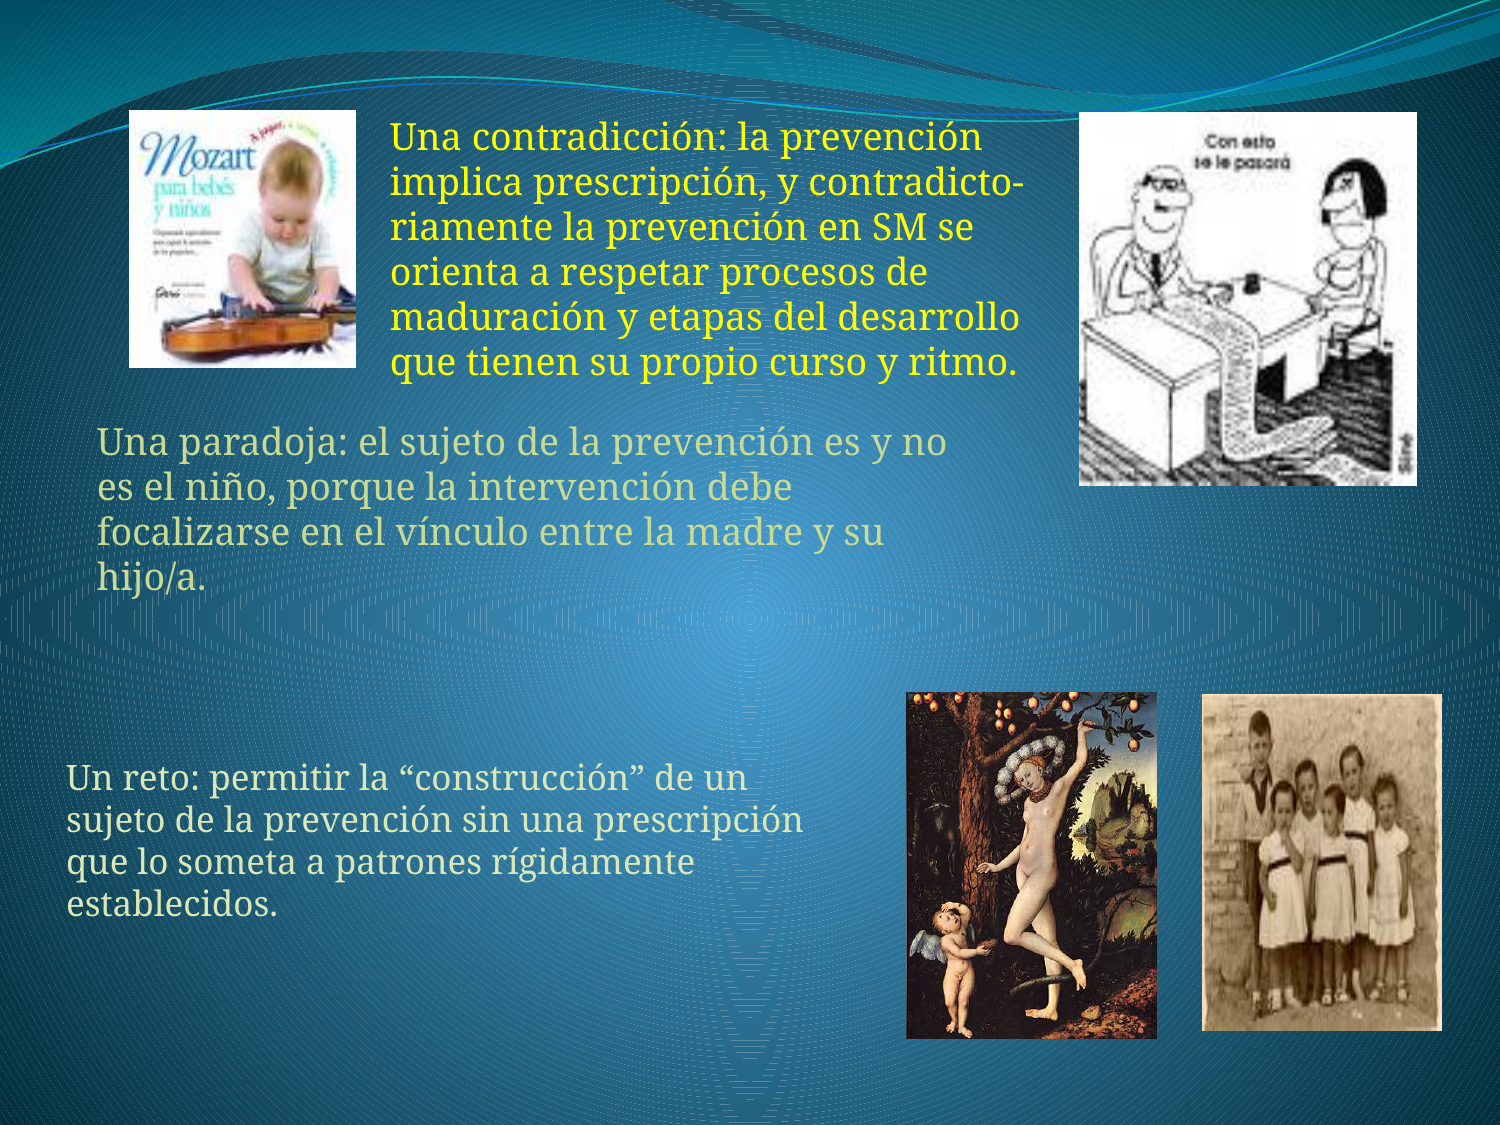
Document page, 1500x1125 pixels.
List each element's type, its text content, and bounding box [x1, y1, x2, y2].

picture [906, 692, 1158, 1039]
picture [1201, 694, 1442, 1031]
picture [1079, 112, 1417, 486]
text_box Una contradicción: la prevención implica prescripción, y contradicto-riamente la prevención en SM se orienta a respetar procesos de maduración y etapas del desarrollo que tienen su propio curso y ritmo. [374, 105, 1067, 391]
list Un reto: permitir la “construcción” de un sujeto de la prevención sin una prescripción que lo someta a patrones rígidamente establecidos. [58, 702, 844, 938]
text_box Una paradoja: el sujeto de la prevención es y no es el niño, porque la intervención debe focalizarse en el vínculo entre la madre y su hijo/a. [82, 410, 1005, 605]
picture [129, 110, 356, 368]
